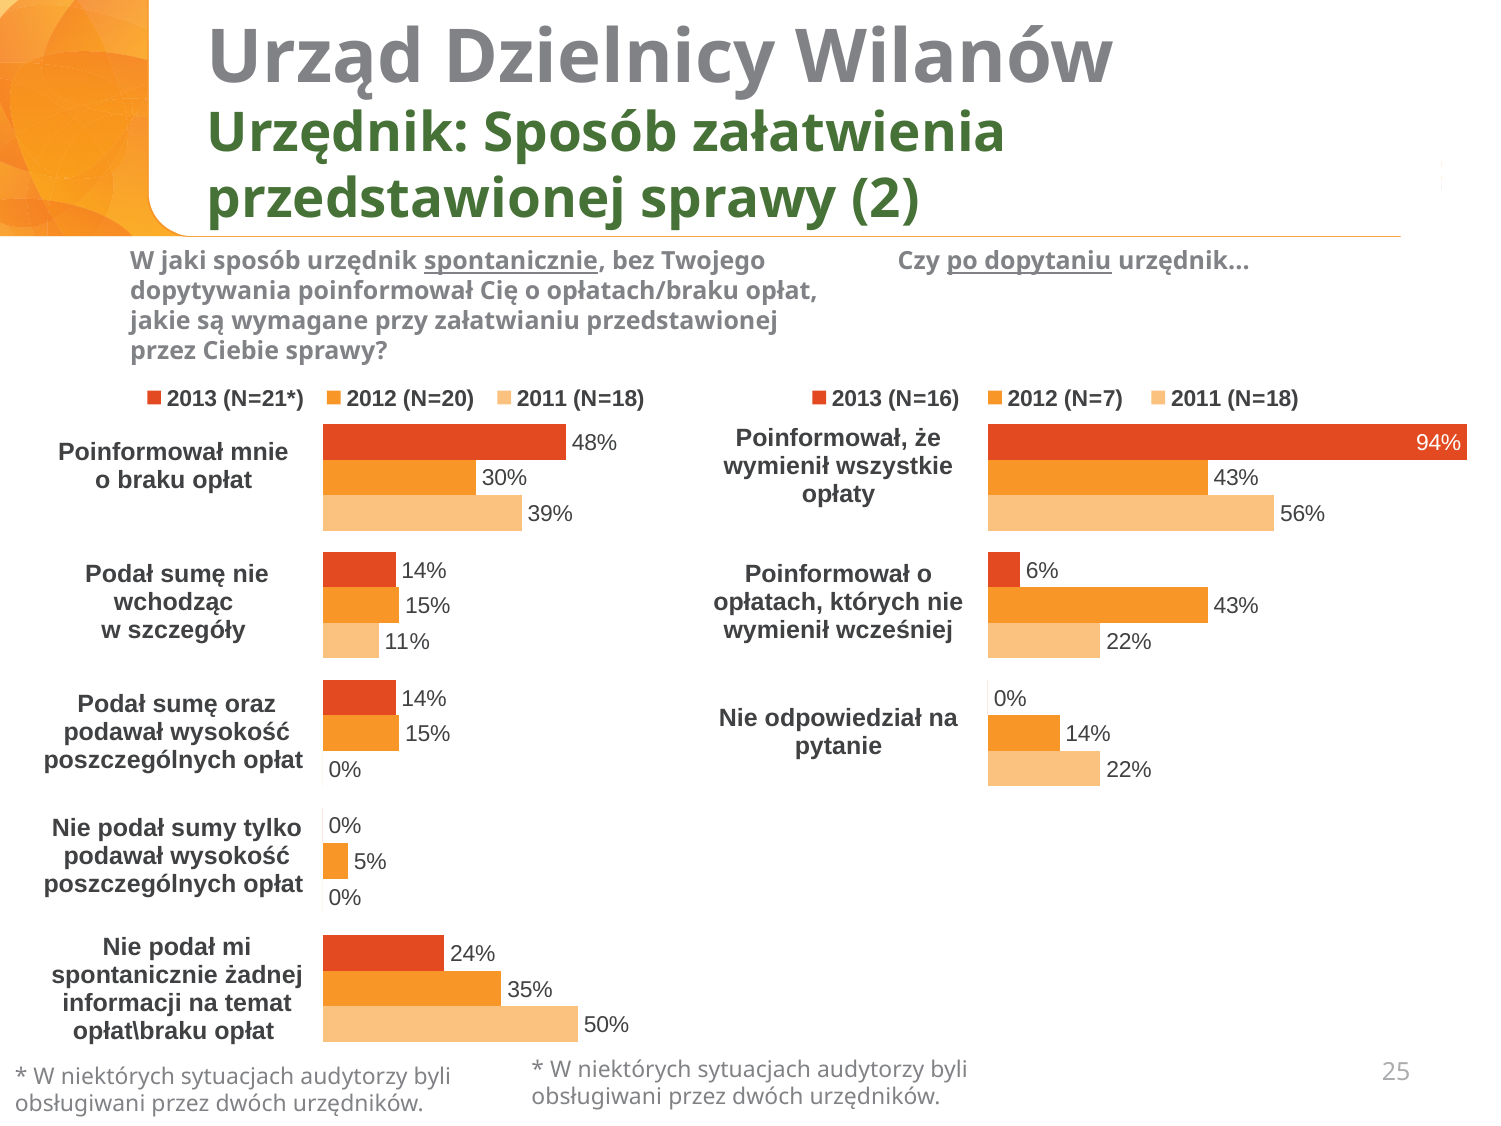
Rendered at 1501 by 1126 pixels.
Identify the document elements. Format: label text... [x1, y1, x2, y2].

title Urząd Dzielnicy Wilanów Urzędnik: Sposób załatwienia przedstawionej sprawy (2) [147, 0, 1442, 237]
picture [0, 0, 147, 237]
text_box * W niektórych sytuacjach audytorzy byli obsługiwani przez dwóch urzędników. [0, 1054, 467, 1124]
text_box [678, 365, 1422, 407]
table_cell Nie podał mi spontanicznie żadnej informacji na temat opłat\braku opłat [30, 917, 154, 1054]
table_cell Podał sumę nie wchodząc w szczegóły [30, 547, 154, 669]
text_box Czy po dopytaniu urzędnik... [880, 237, 1415, 283]
slide_number 25 [1075, 1061, 1426, 1103]
chart [159, 408, 1501, 1054]
table_cell Nie podał sumy tylko podawał wysokość poszczególnych opłat [30, 793, 154, 917]
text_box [19, 365, 677, 540]
text_box W jaki sposób urzędnik spontanicznie, bez Twojego dopytywania poinformował Cię o opłatach/braku opłat, jakie są wymagane przy załatwianiu przedstawionej przez Ciebie sprawy? [100, 237, 880, 364]
table_cell Podał sumę oraz podawał wysokość poszczególnych opłat [30, 669, 154, 793]
text_box * W niektórych sytuacjach audytorzy byli obsługiwani przez dwóch urzędników. [516, 1061, 984, 1117]
